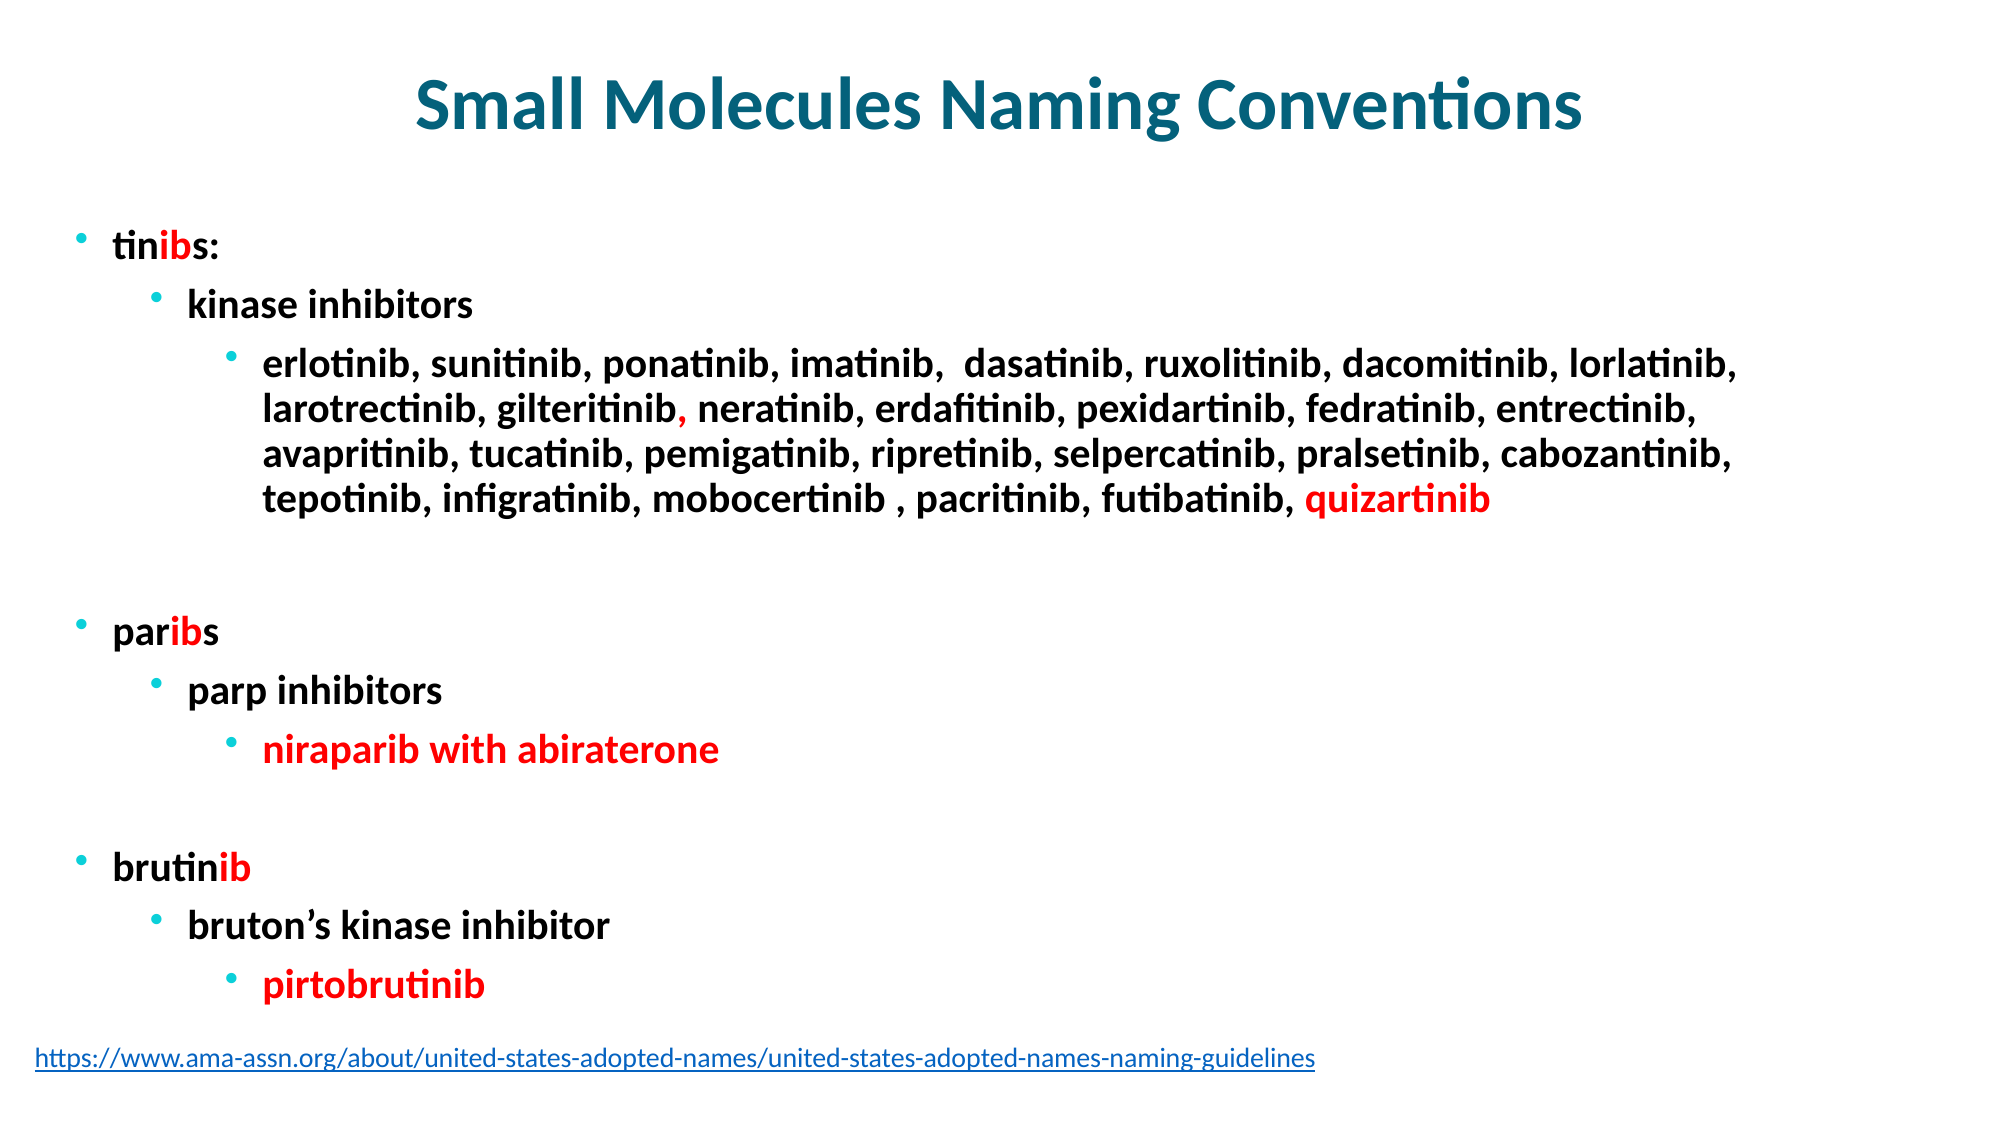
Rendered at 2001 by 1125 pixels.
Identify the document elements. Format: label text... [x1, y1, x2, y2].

title Small Molecules Naming Conventions [307, 22, 1693, 152]
list tinibs: kinase inhibitors erlotinib, sunitinib, ponatinib, imatinib, dasatinib, ruxolitinib, dacomitinib, lorlatinib, larotrectinib, gilteritinib, neratinib, erdafitinib, pexidartinib, fedratinib, entrectinib, avapritinib, tucatinib, pemigatinib, ripretinib, selpercatinib, pralsetinib, cabozantinib, tepotinib, infigratinib, mobocertinib , pacritinib, futibatinib, quizartinib paribs parp inhibitors niraparib with abiraterone brutinib bruton’s kinase inhibitor pirtobrutinib [59, 152, 1901, 1032]
text_box https://www.ama-assn.org/about/united-states-adopted-names/united-states-adopted-names-naming-guidelines [19, 1032, 1981, 1115]
